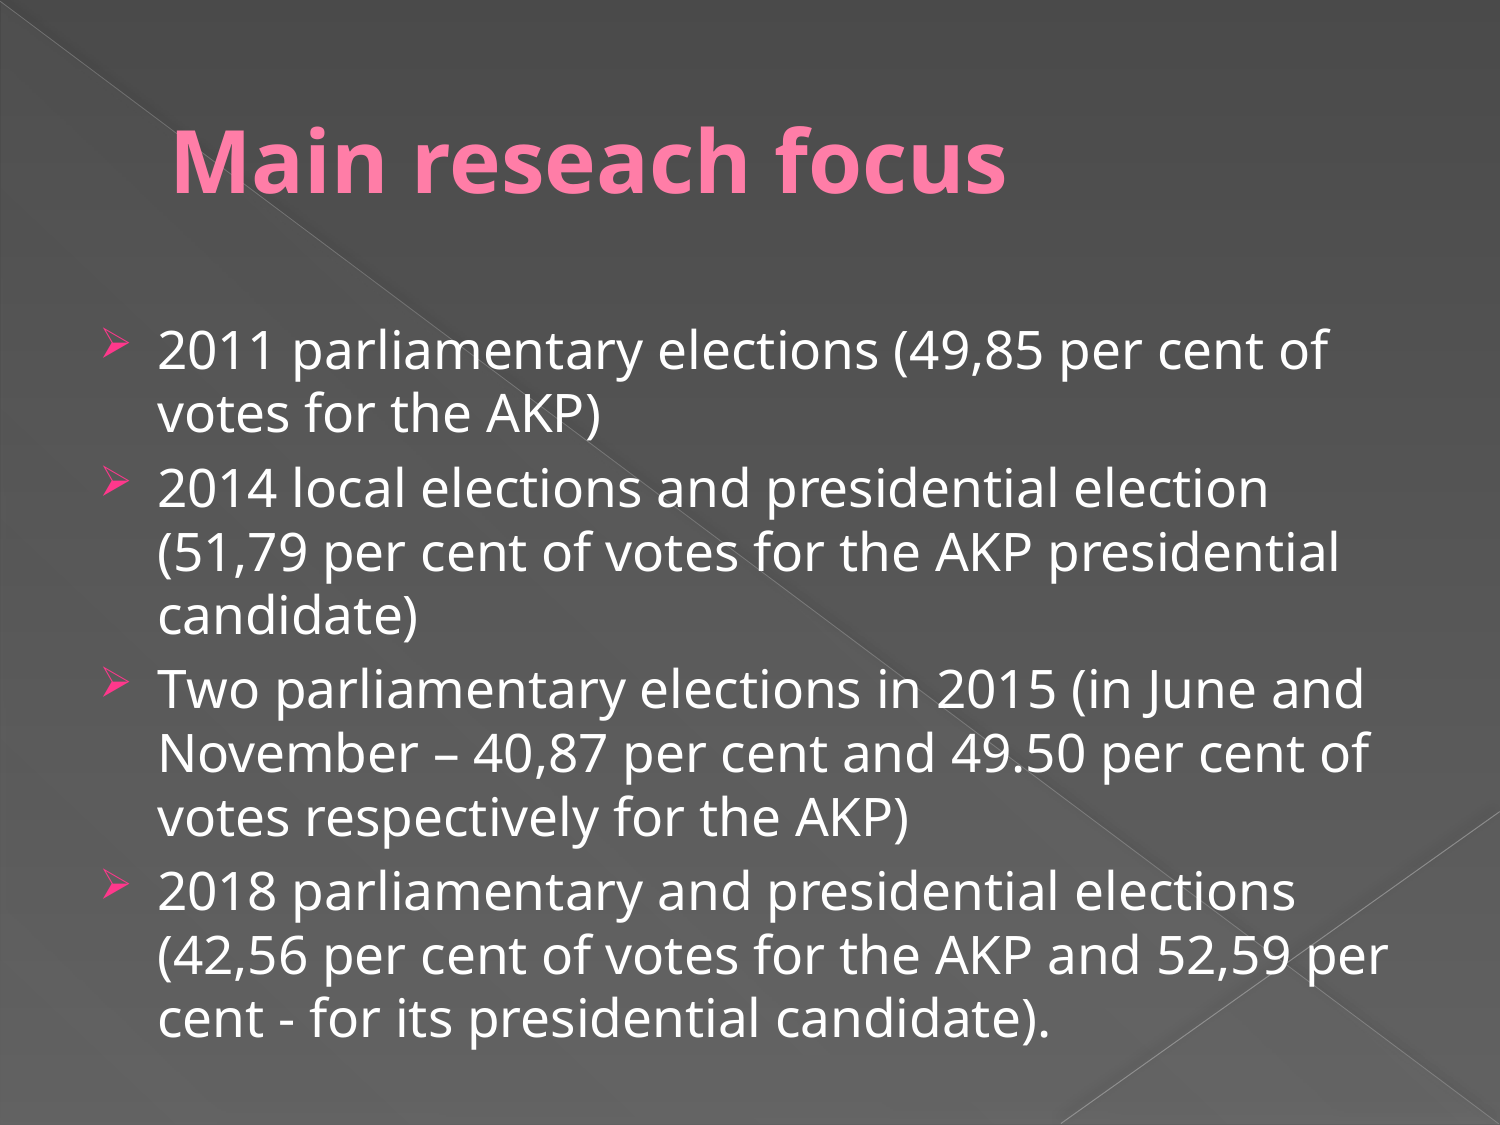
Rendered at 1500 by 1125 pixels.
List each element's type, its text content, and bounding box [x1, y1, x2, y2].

list 2011 parliamentary elections (49,85 per cent of votes for the AKP) 2014 local elections and presidential election (51,79 per cent of votes for the AKP presidential candidate) Two parliamentary elections in 2015 (in June and November – 40,87 per cent and 49.50 per cent of votes respectively for the AKP) 2018 parliamentary and presidential elections (42,56 per cent of votes for the AKP and 52,59 per cent - for its presidential candidate). [75, 308, 1425, 1059]
title Main reseach focus [75, 43, 1425, 274]
